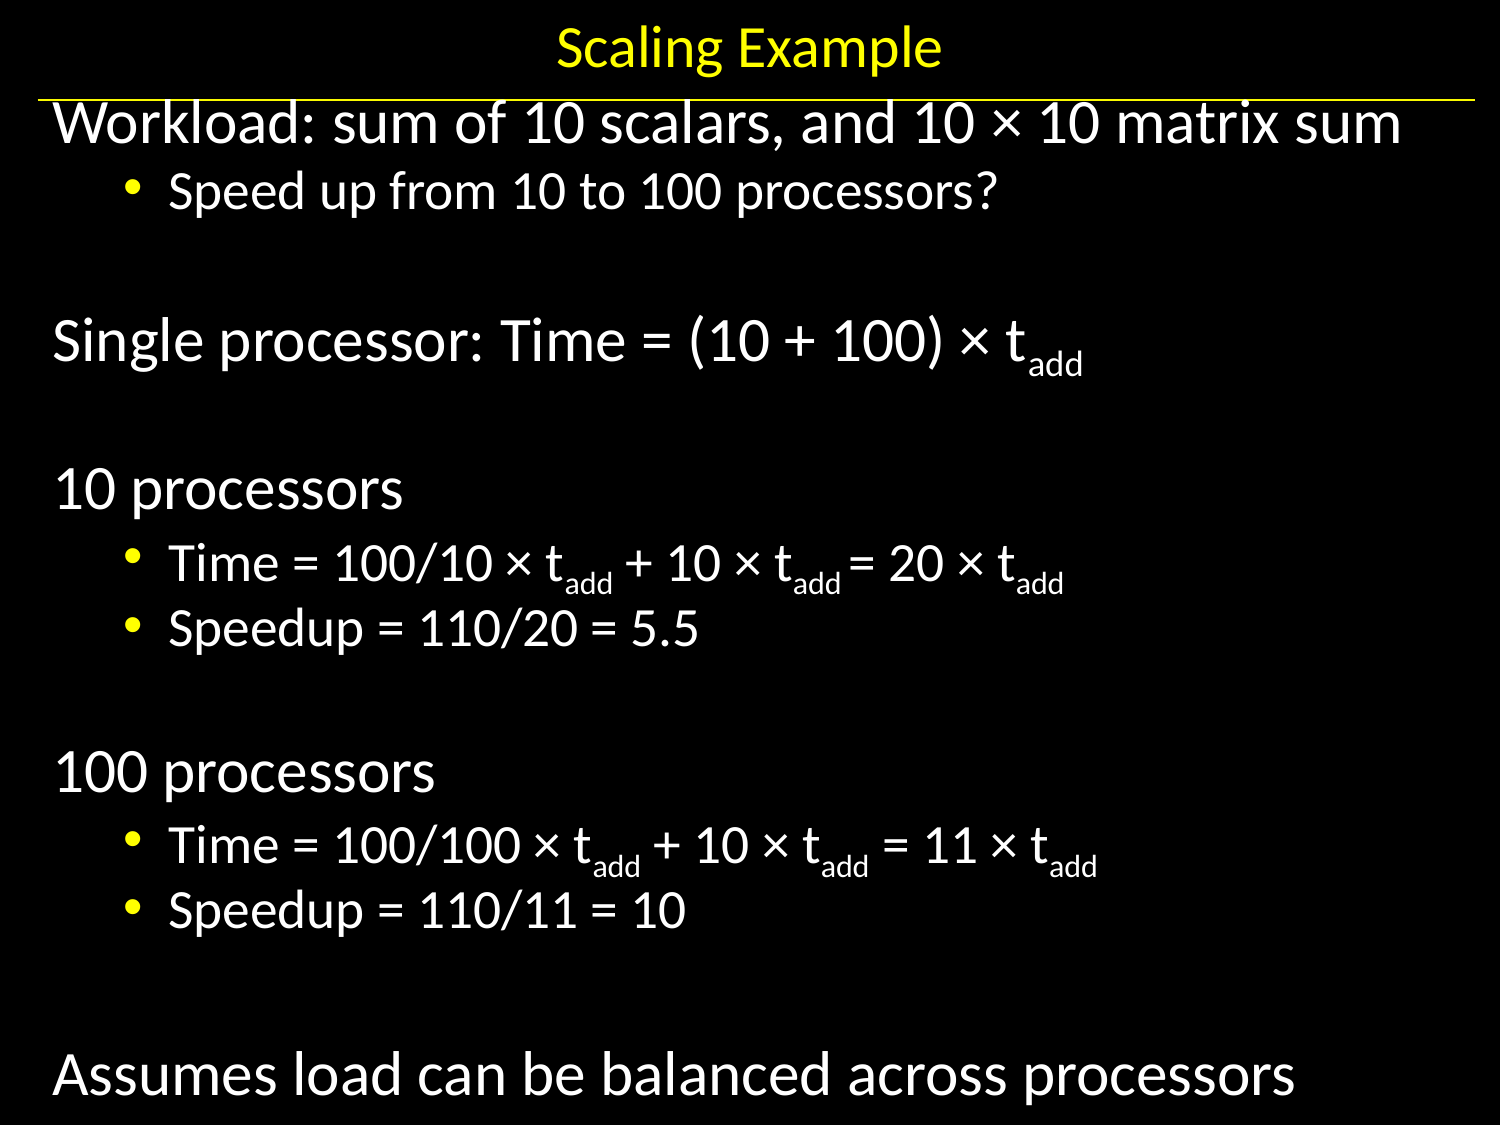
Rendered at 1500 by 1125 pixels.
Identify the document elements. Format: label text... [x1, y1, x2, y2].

title Scaling Example [37, 0, 1463, 87]
list Workload: sum of 10 scalars, and 10 × 10 matrix sum Speed up from 10 to 100 processors? Single processor: Time = (10 + 100) × tadd 10 processors Time = 100/10 × tadd + 10 × tadd = 20 × tadd Speedup = 110/20 = 5.5 100 processors Time = 100/100 × tadd + 10 × tadd = 11 × tadd Speedup = 110/11 = 10 Assumes load can be balanced across processors [37, 87, 1500, 1125]
